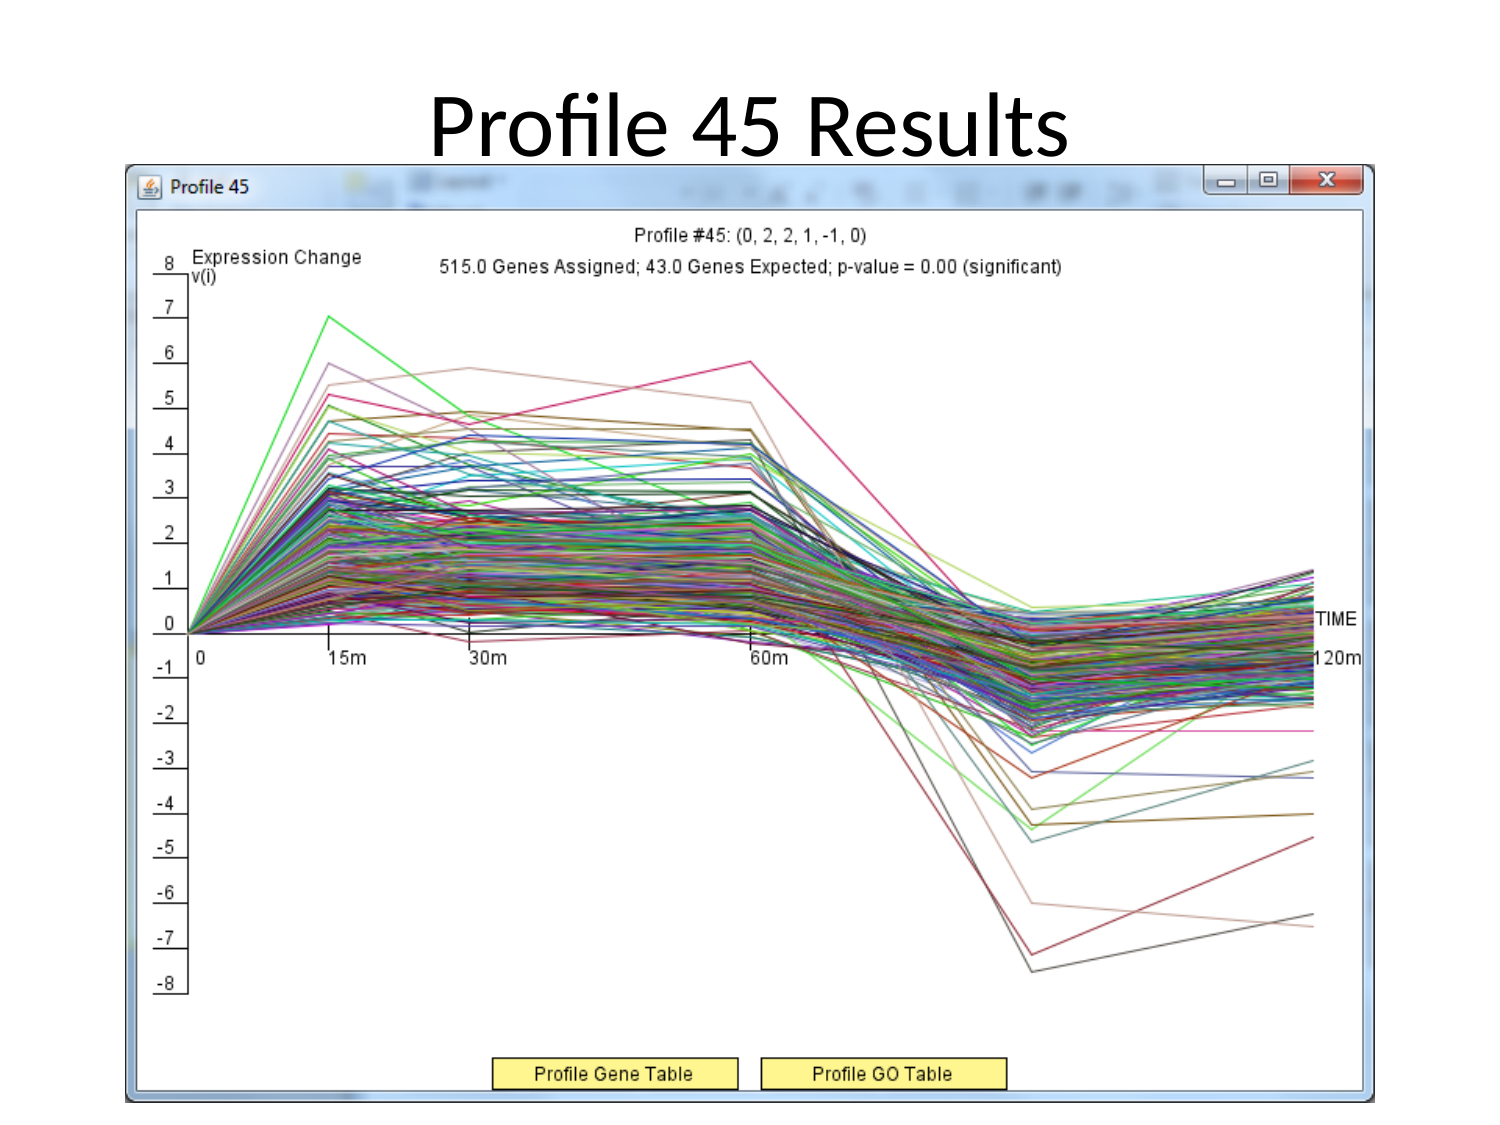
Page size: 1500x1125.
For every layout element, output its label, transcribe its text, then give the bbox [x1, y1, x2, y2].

title Profile 45 Results [75, 26, 1425, 214]
picture [124, 164, 1376, 1103]
